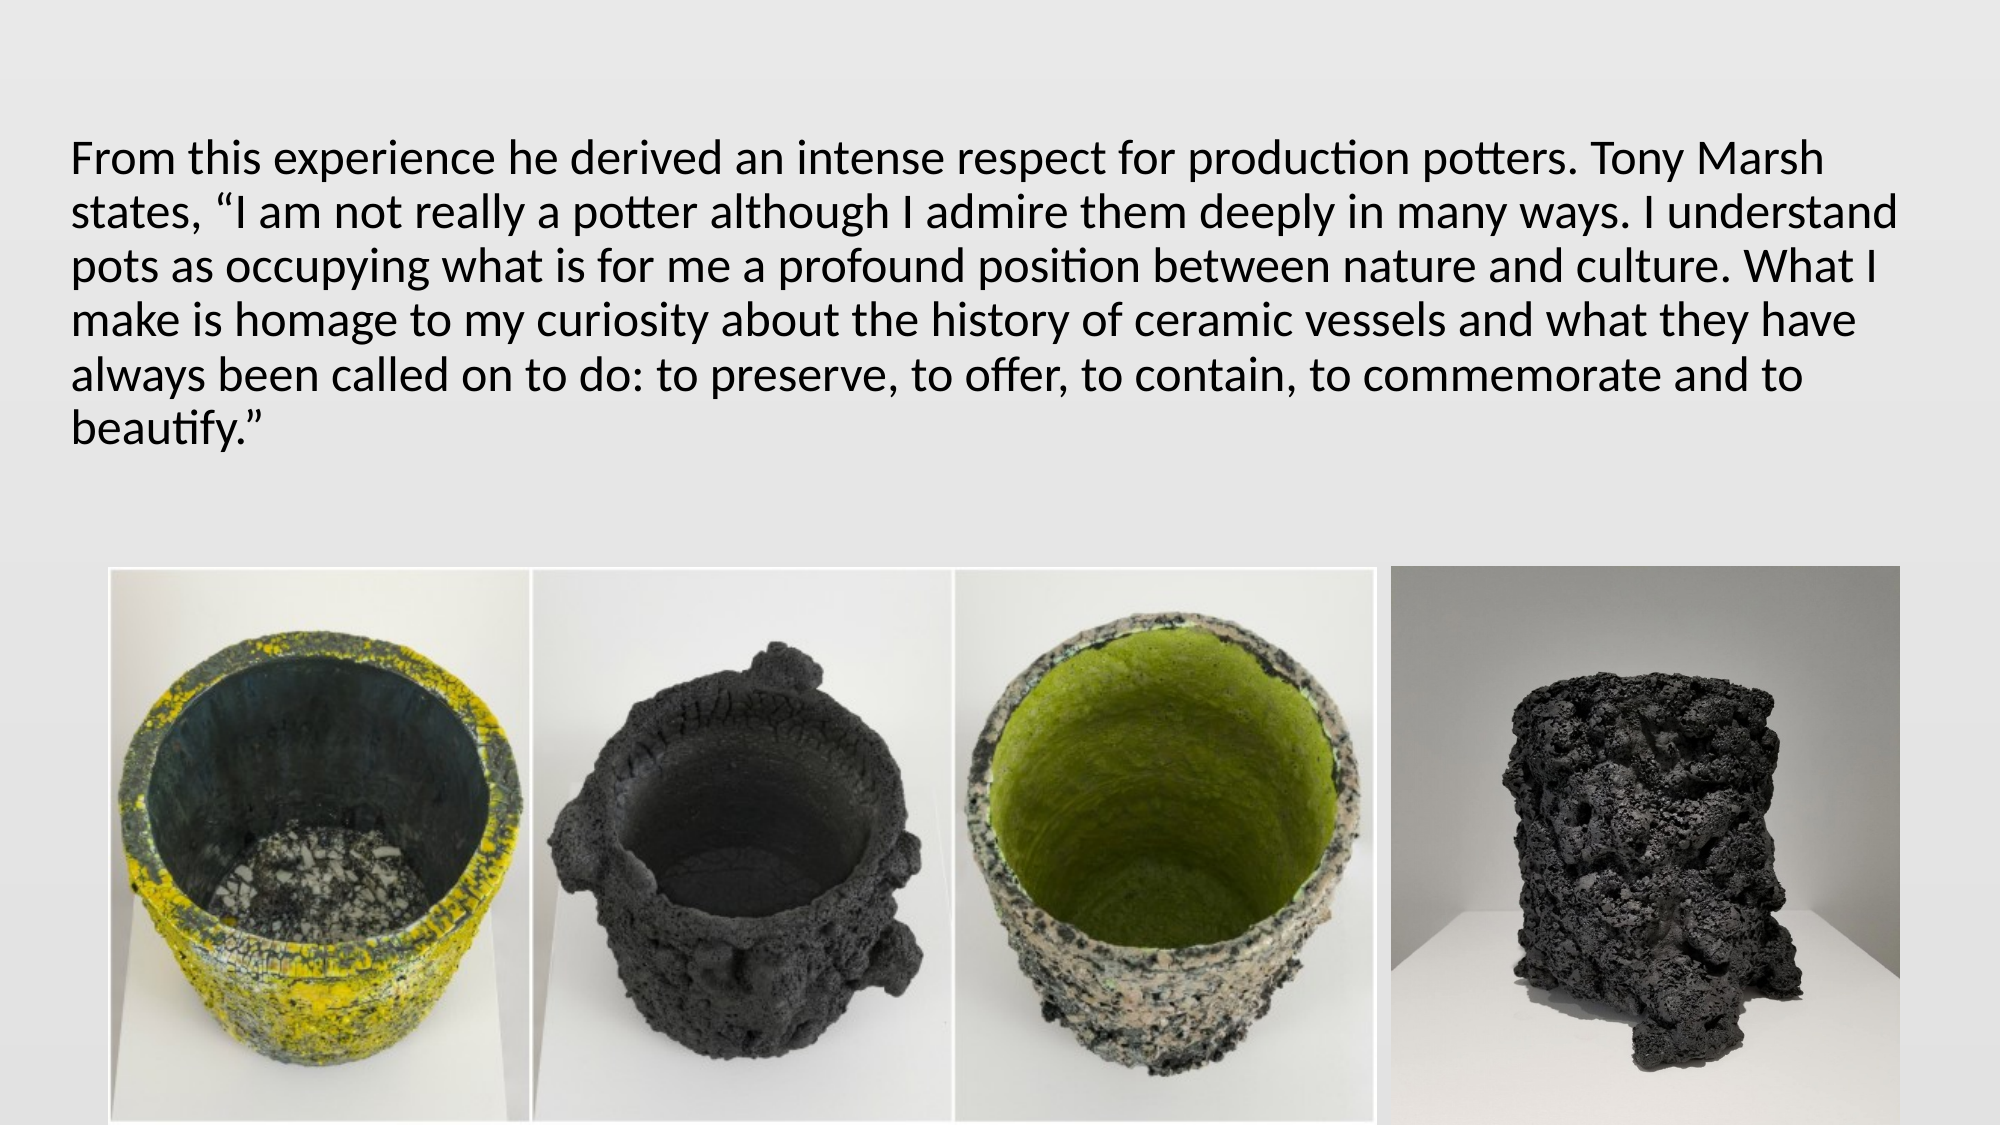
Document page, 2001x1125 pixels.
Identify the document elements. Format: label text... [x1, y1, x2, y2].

picture [1391, 566, 1900, 1125]
picture [108, 567, 1377, 1125]
list From this experience he derived an intense respect for production potters. Tony Marsh states, “I am not really a potter although I admire them deeply in many ways. I understand pots as occupying what is for me a profound position between nature and culture. What I make is homage to my curiosity about the history of ceramic vessels and what they have always been called on to do: to preserve, to offer, to contain, to commemorate and to beautify.” [55, 43, 1946, 1125]
